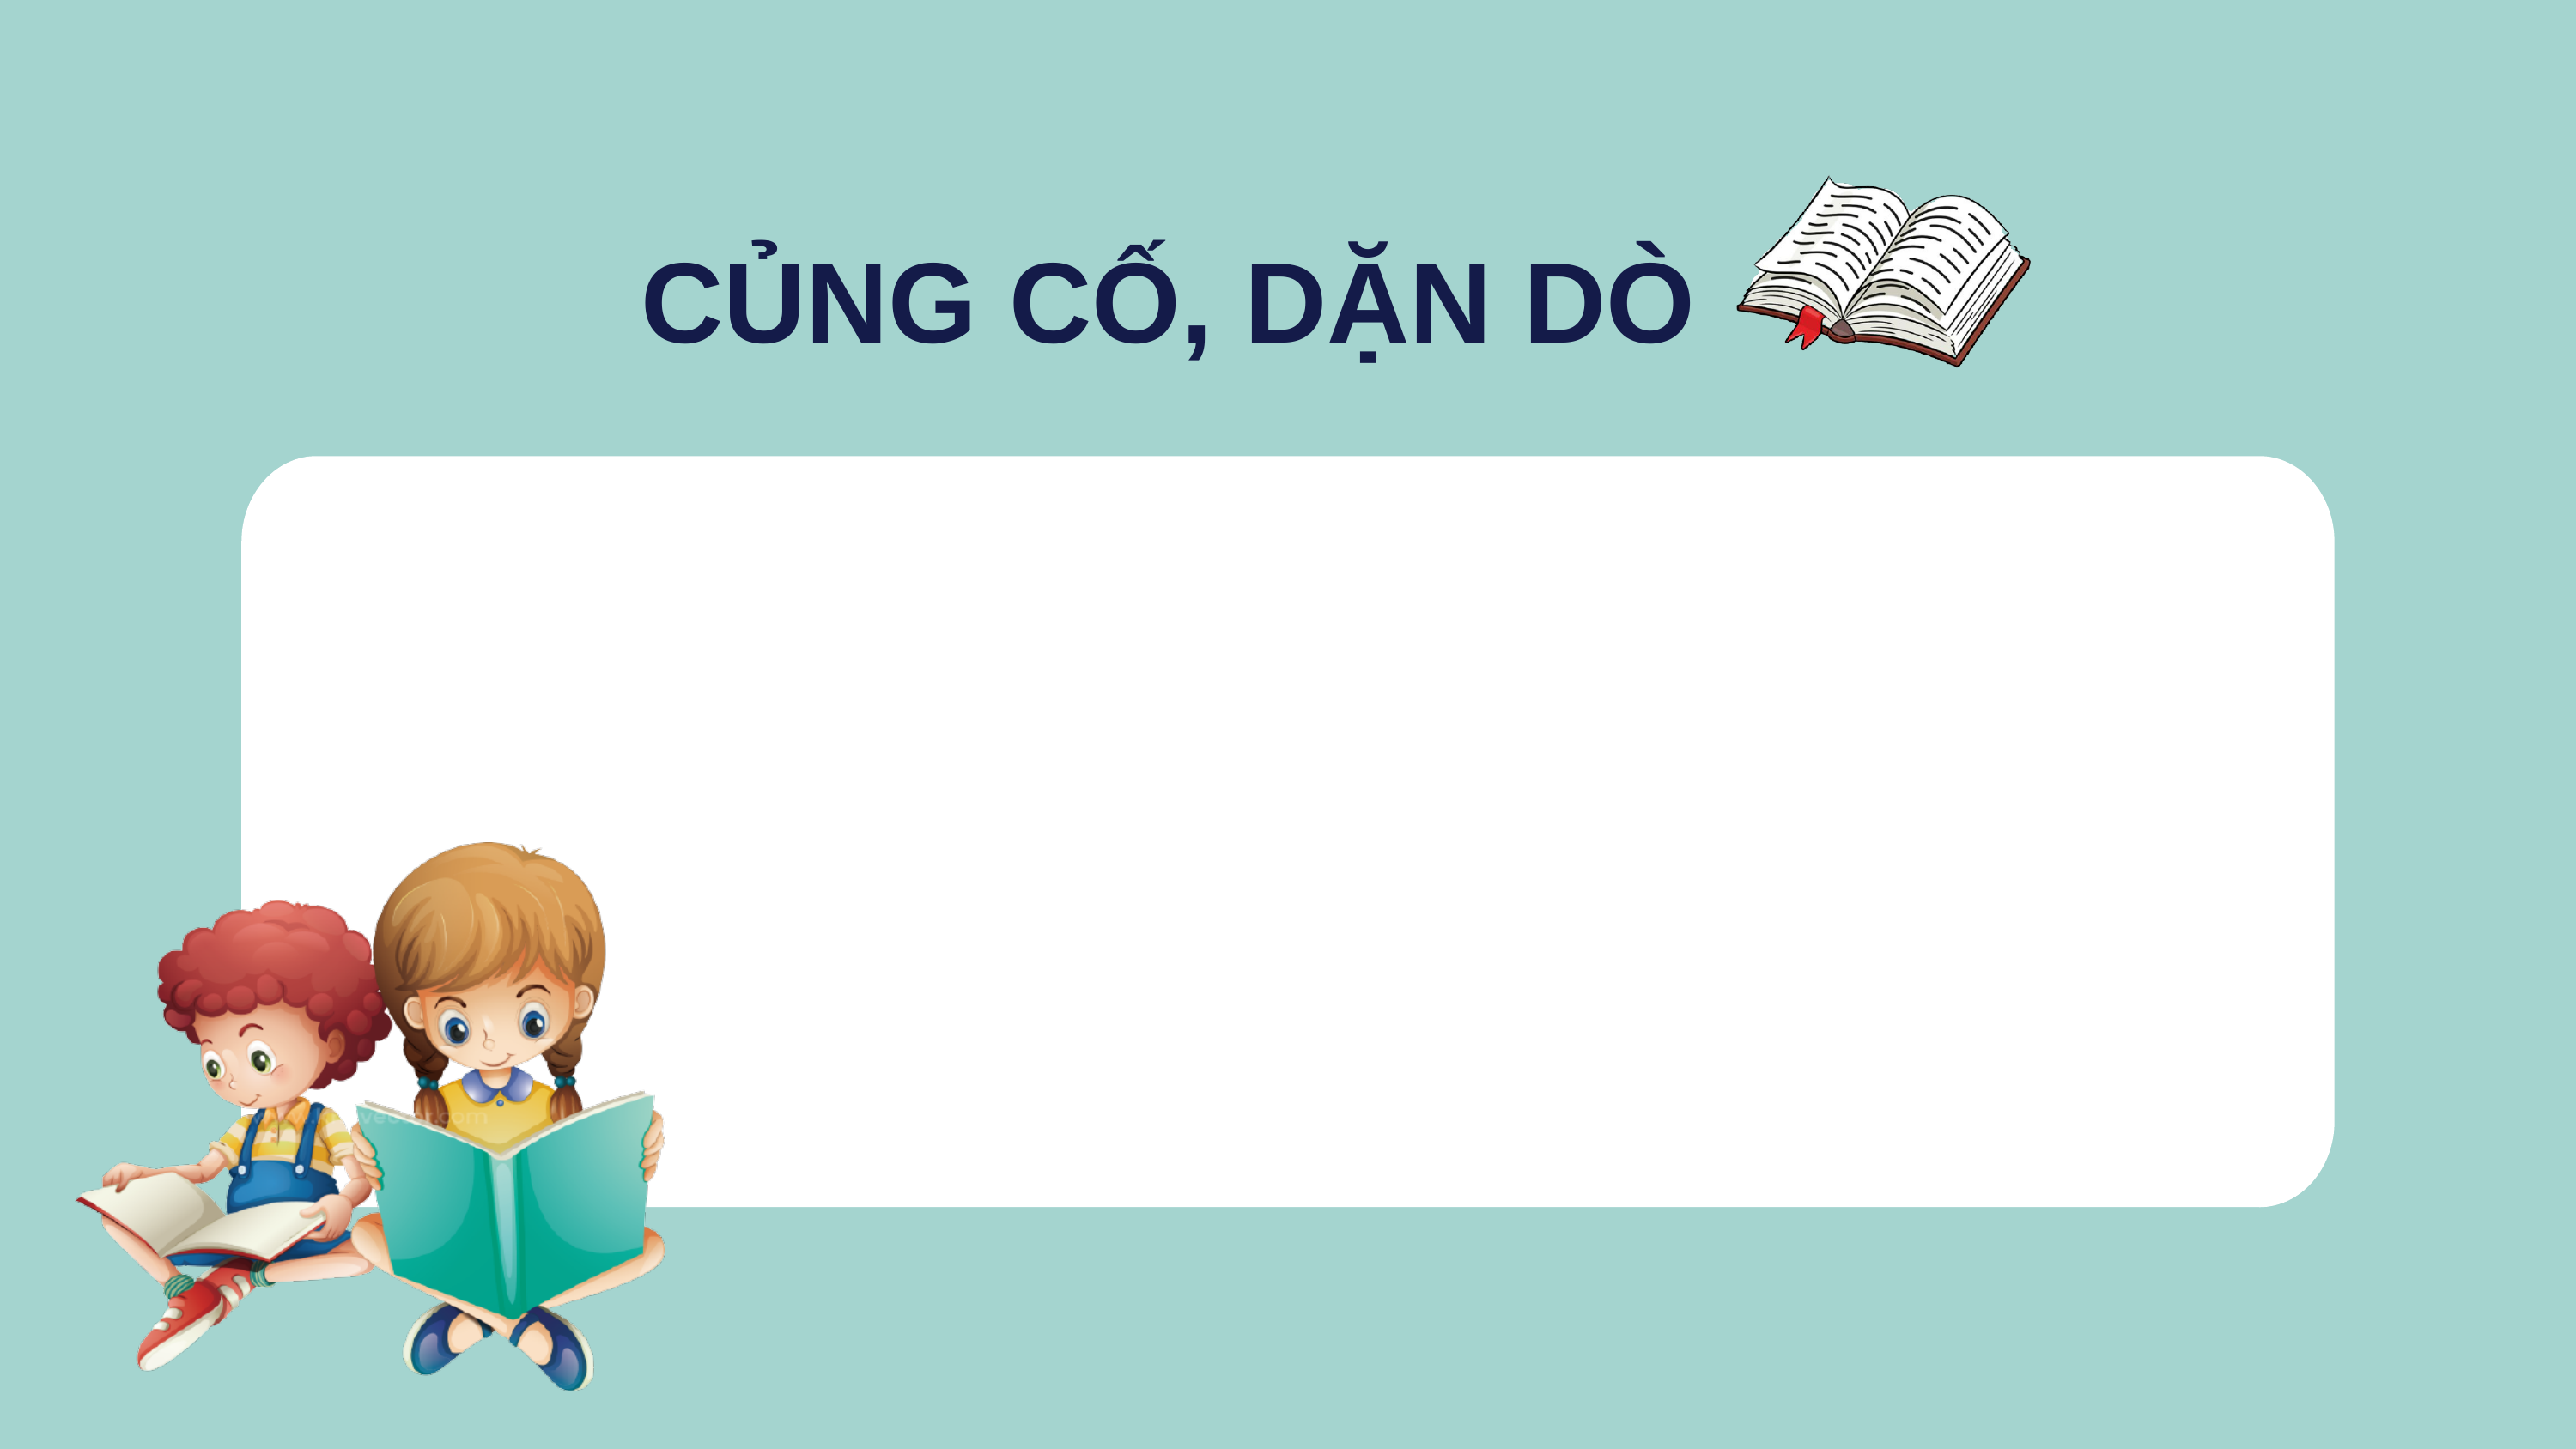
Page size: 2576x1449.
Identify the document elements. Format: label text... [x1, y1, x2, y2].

picture [1728, 170, 2041, 371]
text_box CỦNG CỐ, DẶN DÒ [547, 173, 1724, 367]
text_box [240, 455, 2335, 1208]
picture [75, 841, 666, 1391]
